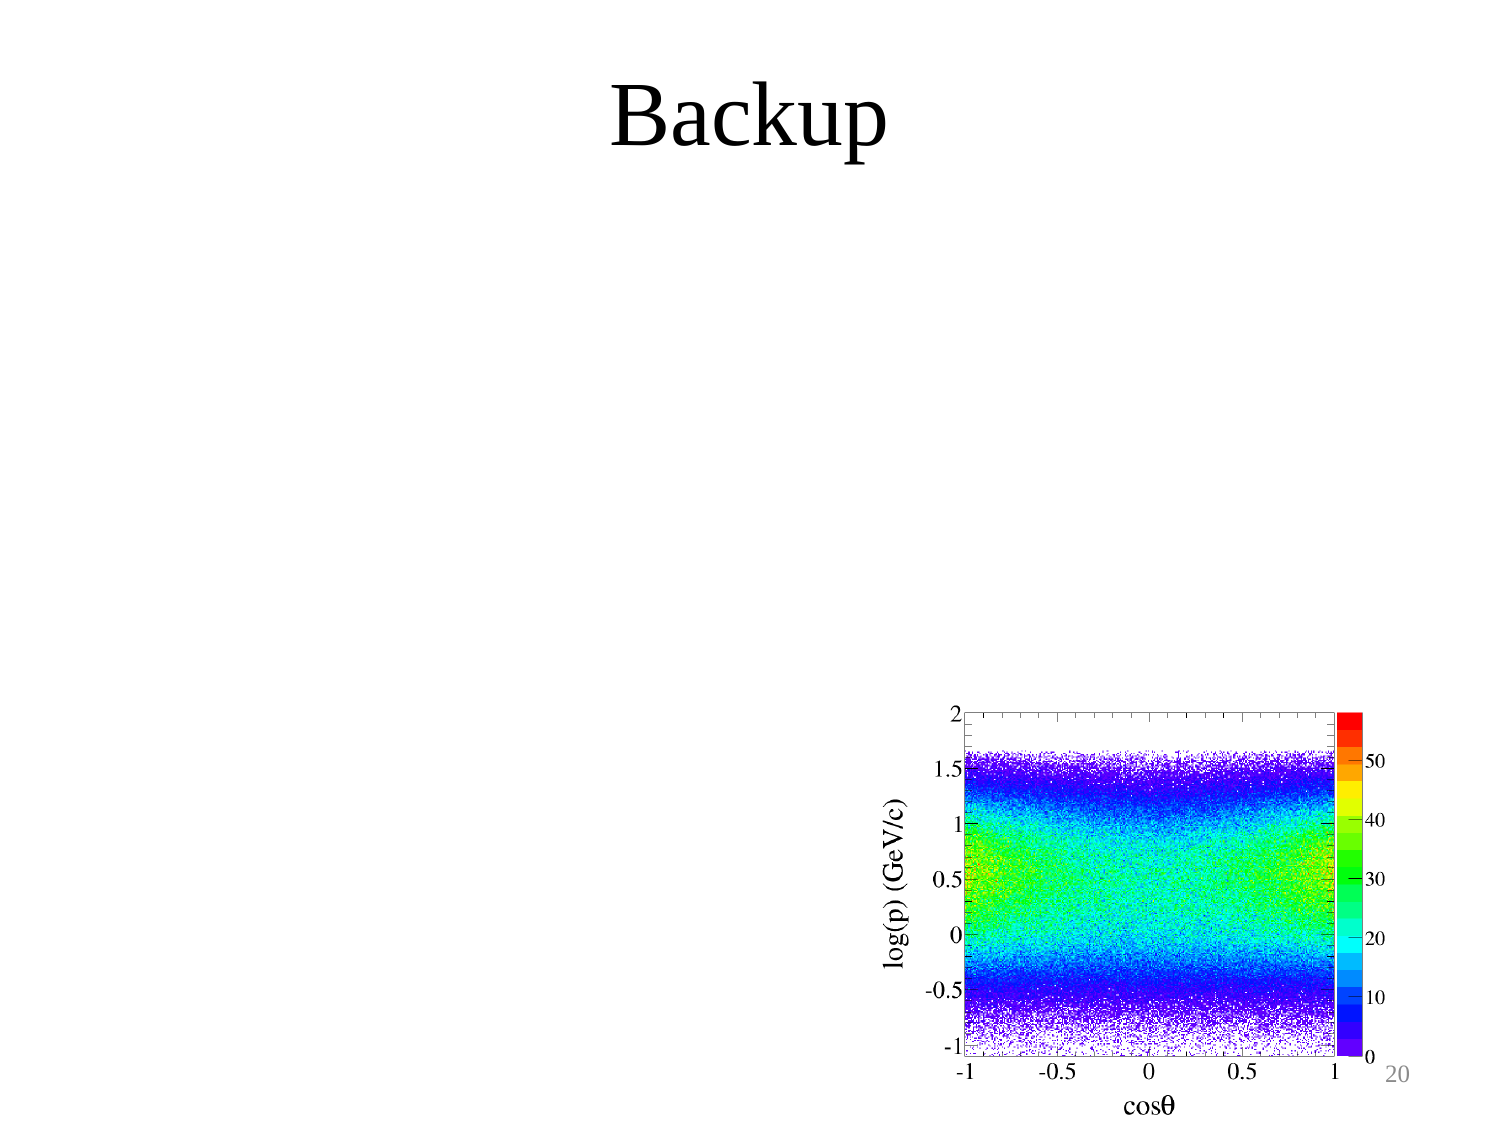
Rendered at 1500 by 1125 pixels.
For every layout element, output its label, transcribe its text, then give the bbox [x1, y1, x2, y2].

slide_number 20 [1390, 1042, 1425, 1103]
title Backup [75, 45, 1425, 173]
picture [879, 703, 1386, 1117]
